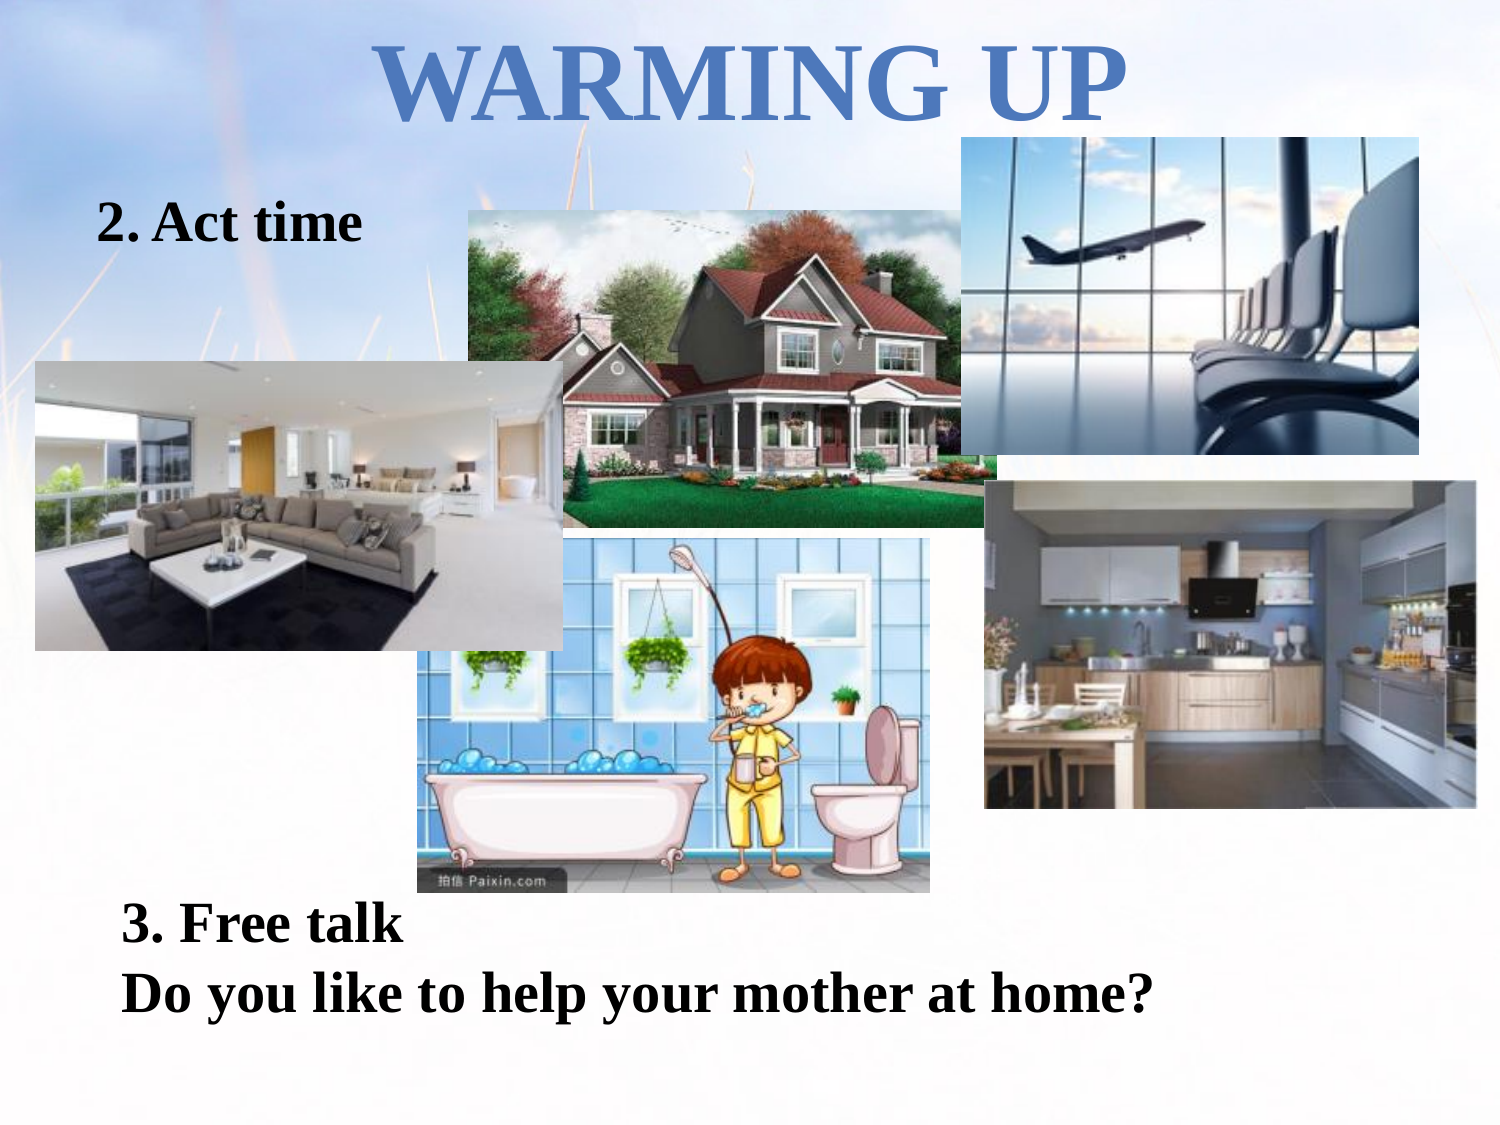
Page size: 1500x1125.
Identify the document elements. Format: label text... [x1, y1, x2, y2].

picture [0, 136, 1500, 1125]
text_box Warming up [0, 0, 1500, 150]
text_box 3. Free talk Do you like to help your mother at home? [106, 876, 1196, 1032]
text_box 2. Act time [82, 175, 956, 261]
